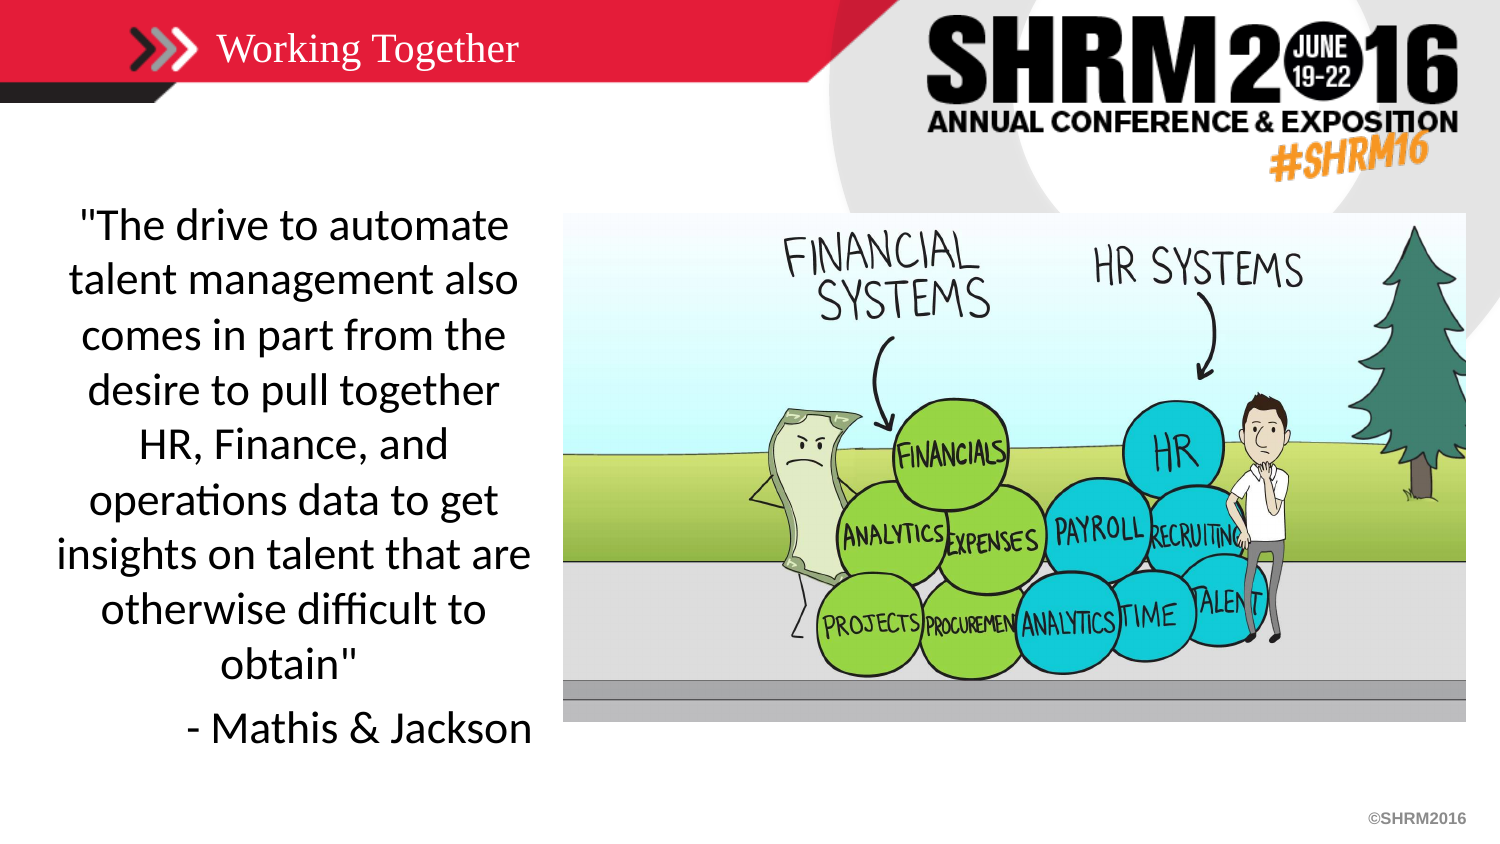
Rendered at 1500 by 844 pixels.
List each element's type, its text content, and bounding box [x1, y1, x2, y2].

footer ©SHRM2016 [1317, 792, 1482, 844]
picture [0, 0, 900, 103]
title Working Together [216, 20, 801, 86]
picture [907, 0, 1500, 191]
picture [563, 213, 1466, 722]
text_box "The drive to automate talent management also comes in part from the desire to pull together HR, Finance, and operations data to get insights on talent that are otherwise difficult to obtain" - Mathis & Jackson [40, 186, 548, 749]
